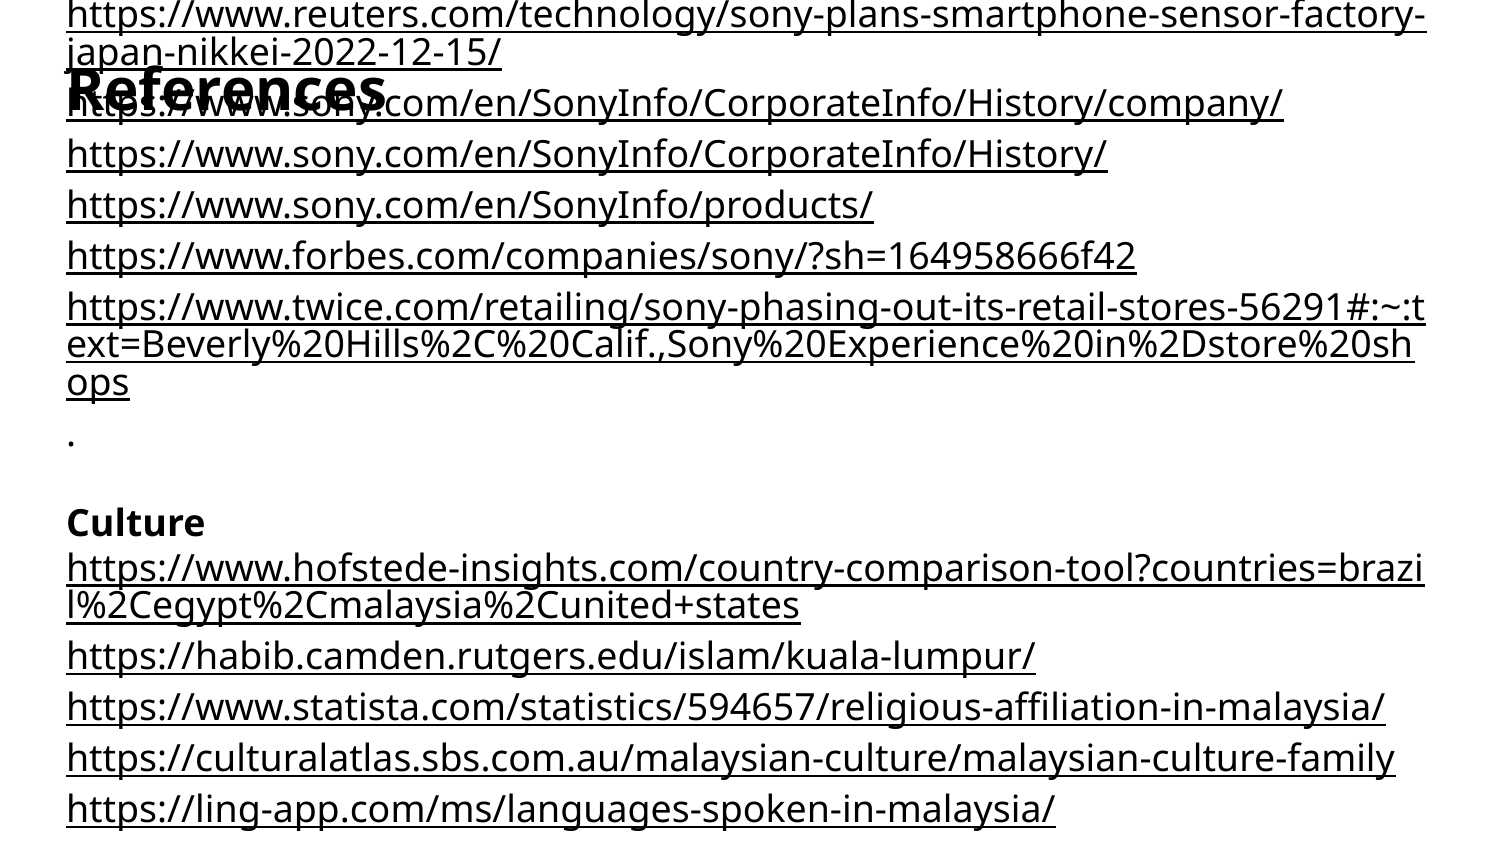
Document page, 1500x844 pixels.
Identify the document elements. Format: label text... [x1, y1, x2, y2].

title References [51, 39, 1449, 134]
list https://www.reuters.com/technology/sony-plans-smartphone-sensor-factory-japan-nikkei-2022-12-15/ https://www.sony.com/en/SonyInfo/CorporateInfo/History/company/ https://www.sony.com/en/SonyInfo/CorporateInfo/History/ https://www.sony.com/en/SonyInfo/products/ https://www.forbes.com/companies/sony/?sh=164958666f42 https://www.twice.com/retailing/sony-phasing-out-its-retail-stores-56291#:~:text=Beverly%20Hills%2C%20Calif.,Sony%20Experience%20in%2Dstore%20shops. Culture https://www.hofstede-insights.com/country-comparison-tool?countries=brazil%2Cegypt%2Cmalaysia%2Cunited+states https://habib.camden.rutgers.edu/islam/kuala-lumpur/ https://www.statista.com/statistics/594657/religious-affiliation-in-malaysia/ https://culturalatlas.sbs.com.au/malaysian-culture/malaysian-culture-family https://ling-app.com/ms/languages-spoken-in-malaysia/ https://www.familysearch.org/en/wiki/Malaysia_Languages https://www.expatarrivals.com/asia-pacific/malaysia/doing-business-malaysia [51, 262, 1449, 844]
